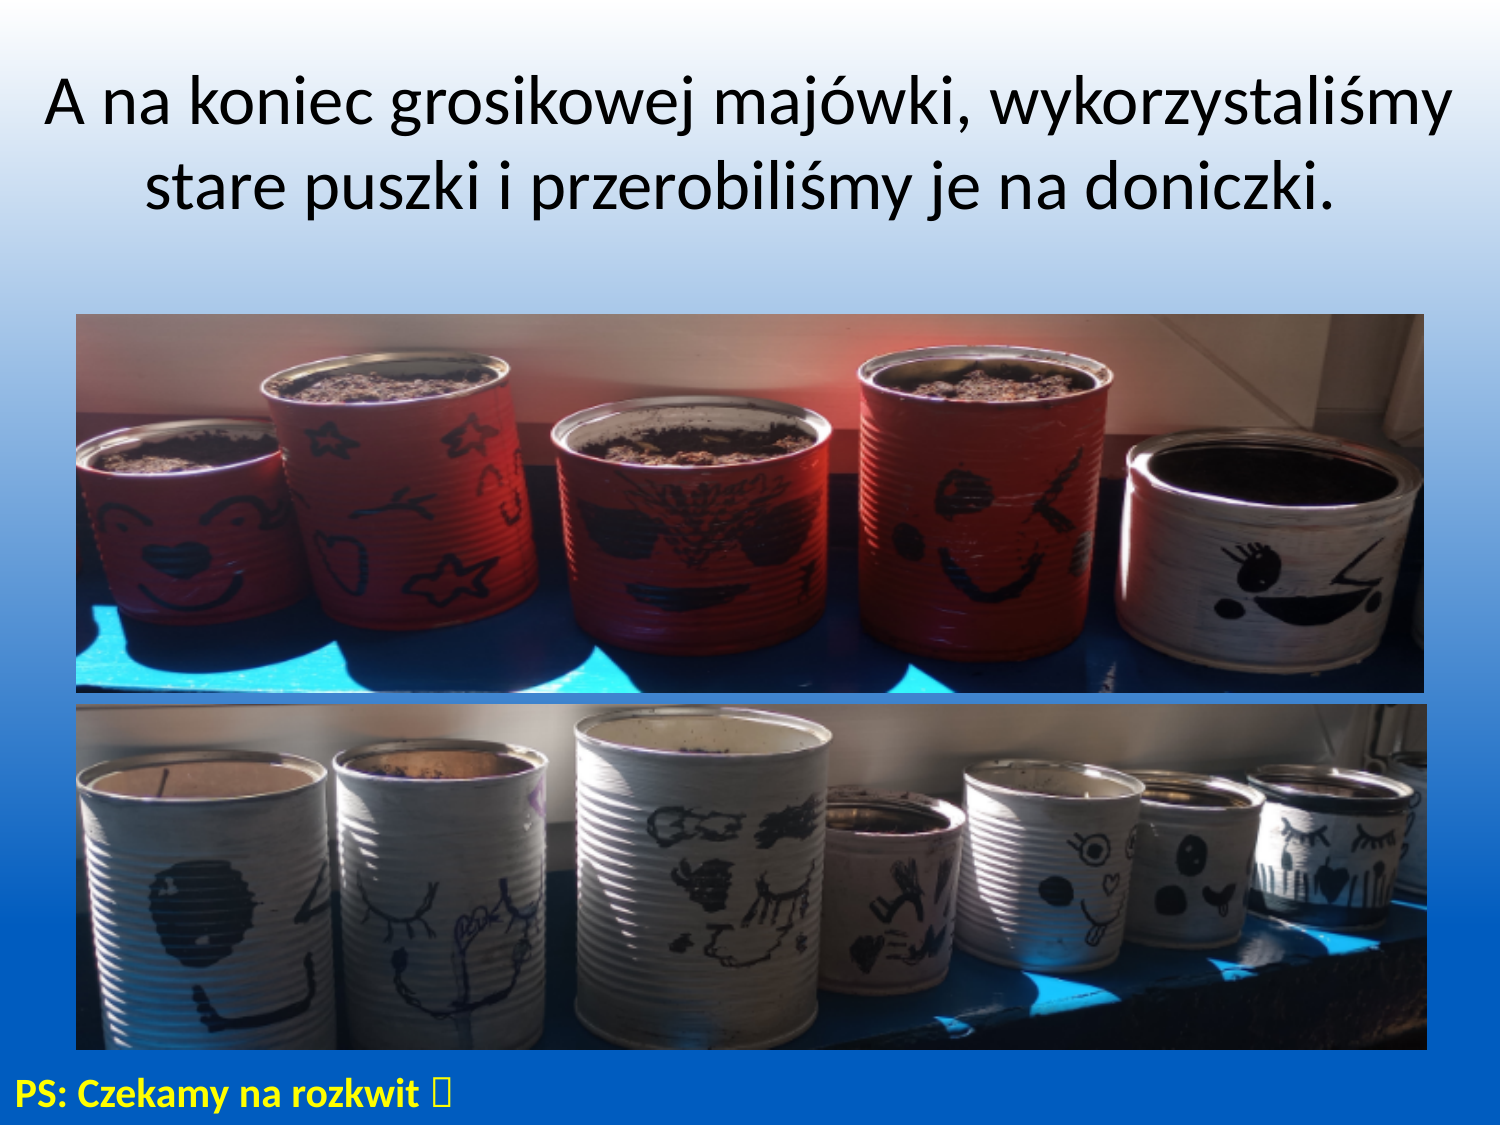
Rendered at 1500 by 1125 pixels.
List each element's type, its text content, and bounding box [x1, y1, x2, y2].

picture [76, 314, 1424, 693]
title A na koniec grosikowej majówki, wykorzystaliśmy stare puszki i przerobiliśmy je na doniczki. [0, 45, 1500, 233]
picture [76, 703, 1427, 1050]
text_box PS: Czekamy na rozkwit  [0, 1058, 963, 1124]
